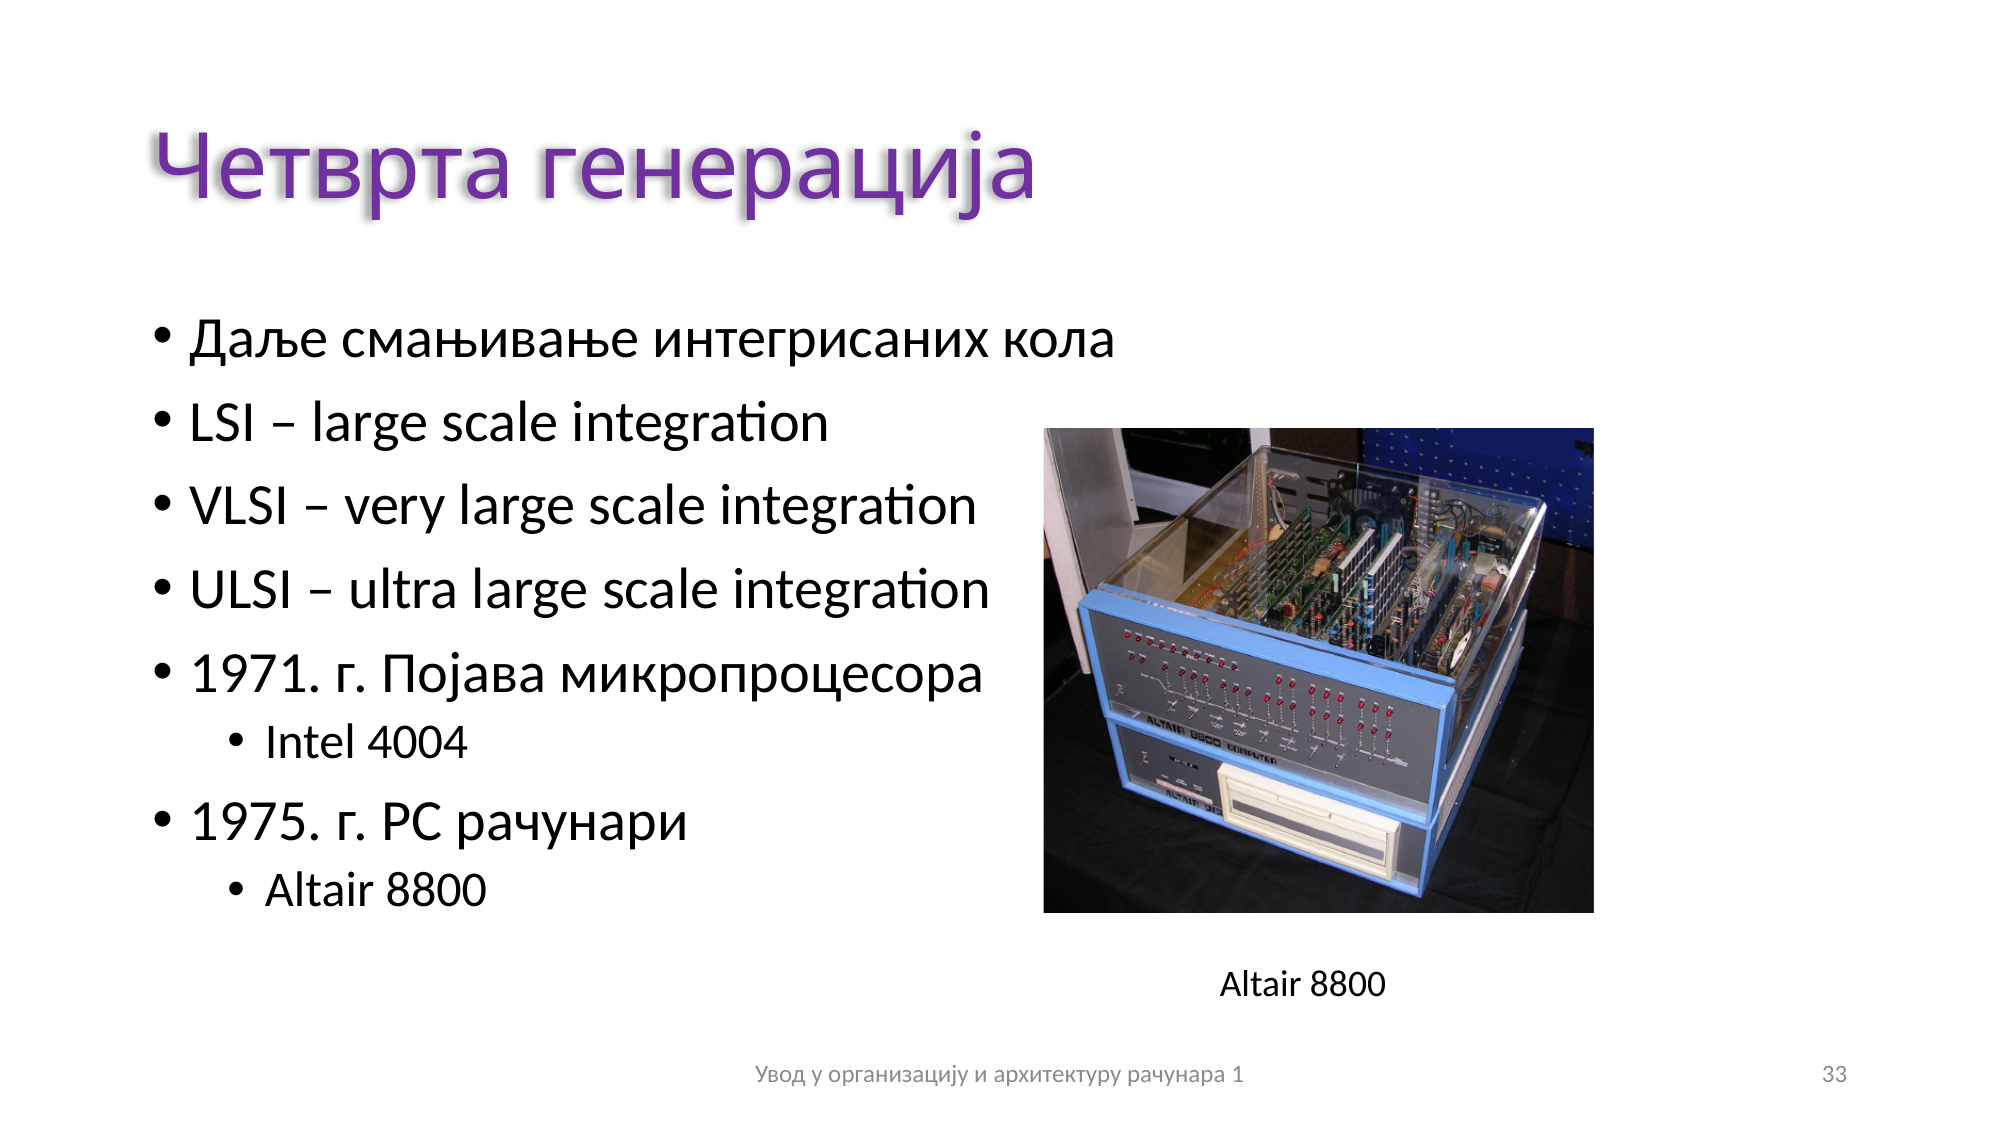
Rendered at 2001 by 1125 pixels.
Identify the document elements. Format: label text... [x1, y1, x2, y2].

picture [1043, 428, 1594, 913]
list Даље смањивање интегрисаних кола LSI – large scale integration VLSI – very large scale integration ULSI – ultra large scale integration 1971. г. Појава микропроцесора Intel 4004 1975. г. PC рачунари Altair 8800 [137, 299, 1863, 1014]
text_box Altair 8800 [1204, 951, 1401, 1011]
title Четврта генерација [137, 59, 1863, 278]
footer Увод у организацију и архитектуру рачунара 1 [662, 1042, 1338, 1103]
slide_number 33 [1412, 1042, 1863, 1103]
